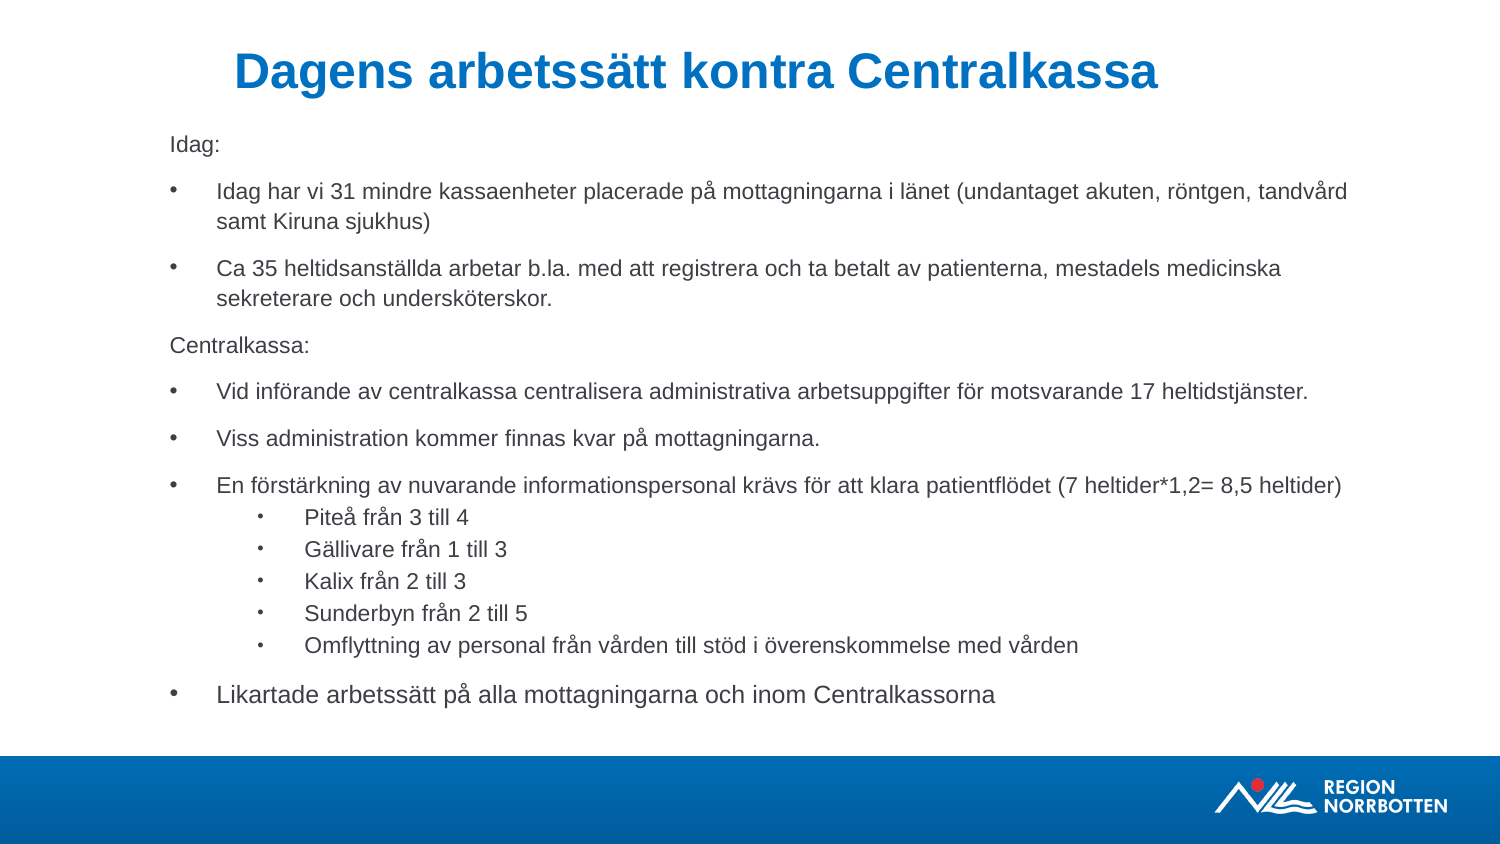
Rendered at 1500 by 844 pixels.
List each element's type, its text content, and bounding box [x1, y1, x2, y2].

picture [0, 756, 1500, 844]
list Idag: Idag har vi 31 mindre kassaenheter placerade på mottagningarna i länet (undantaget akuten, röntgen, tandvård samt Kiruna sjukhus) Ca 35 heltidsanställda arbetar b.la. med att registrera och ta betalt av patienterna, mestadels medicinska sekreterare och undersköterskor. Centralkassa: Vid införande av centralkassa centralisera administrativa arbetsuppgifter för motsvarande 17 heltidstjänster. Viss administration kommer finnas kvar på mottagningarna. En förstärkning av nuvarande informationspersonal krävs för att klara patientflödet (7 heltider*1,2= 8,5 heltider) Piteå från 3 till 4 Gällivare från 1 till 3 Kalix från 2 till 3 Sunderbyn från 2 till 5 Omflyttning av personal från vården till stöd i överenskommelse med vården Likartade arbetssätt på alla mottagningarna och inom Centralkassorna [154, 119, 1375, 785]
title Dagens arbetssätt kontra Centralkassa [219, 0, 1201, 106]
